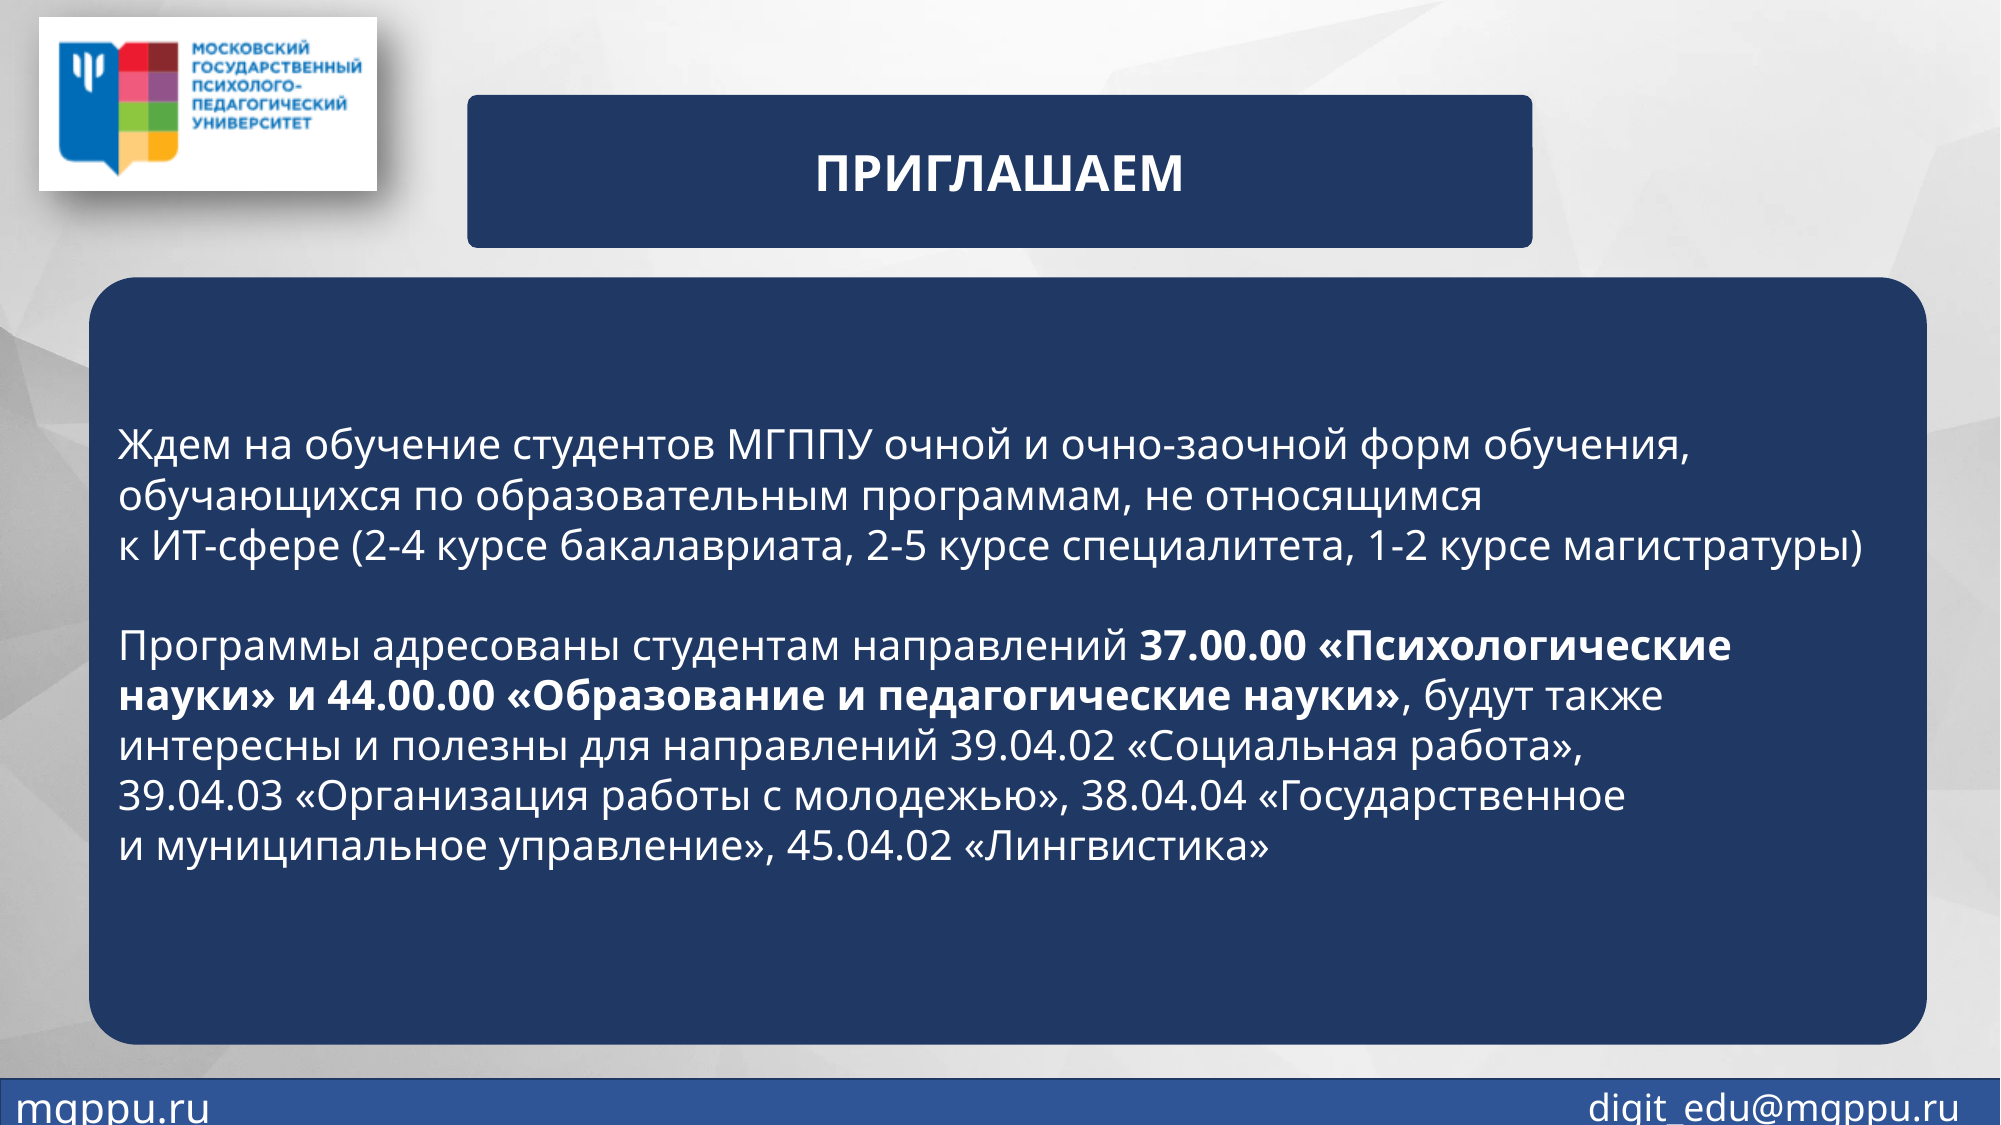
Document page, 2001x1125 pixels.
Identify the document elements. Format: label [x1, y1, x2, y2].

list [39, 17, 377, 191]
picture [0, 0, 2000, 1125]
